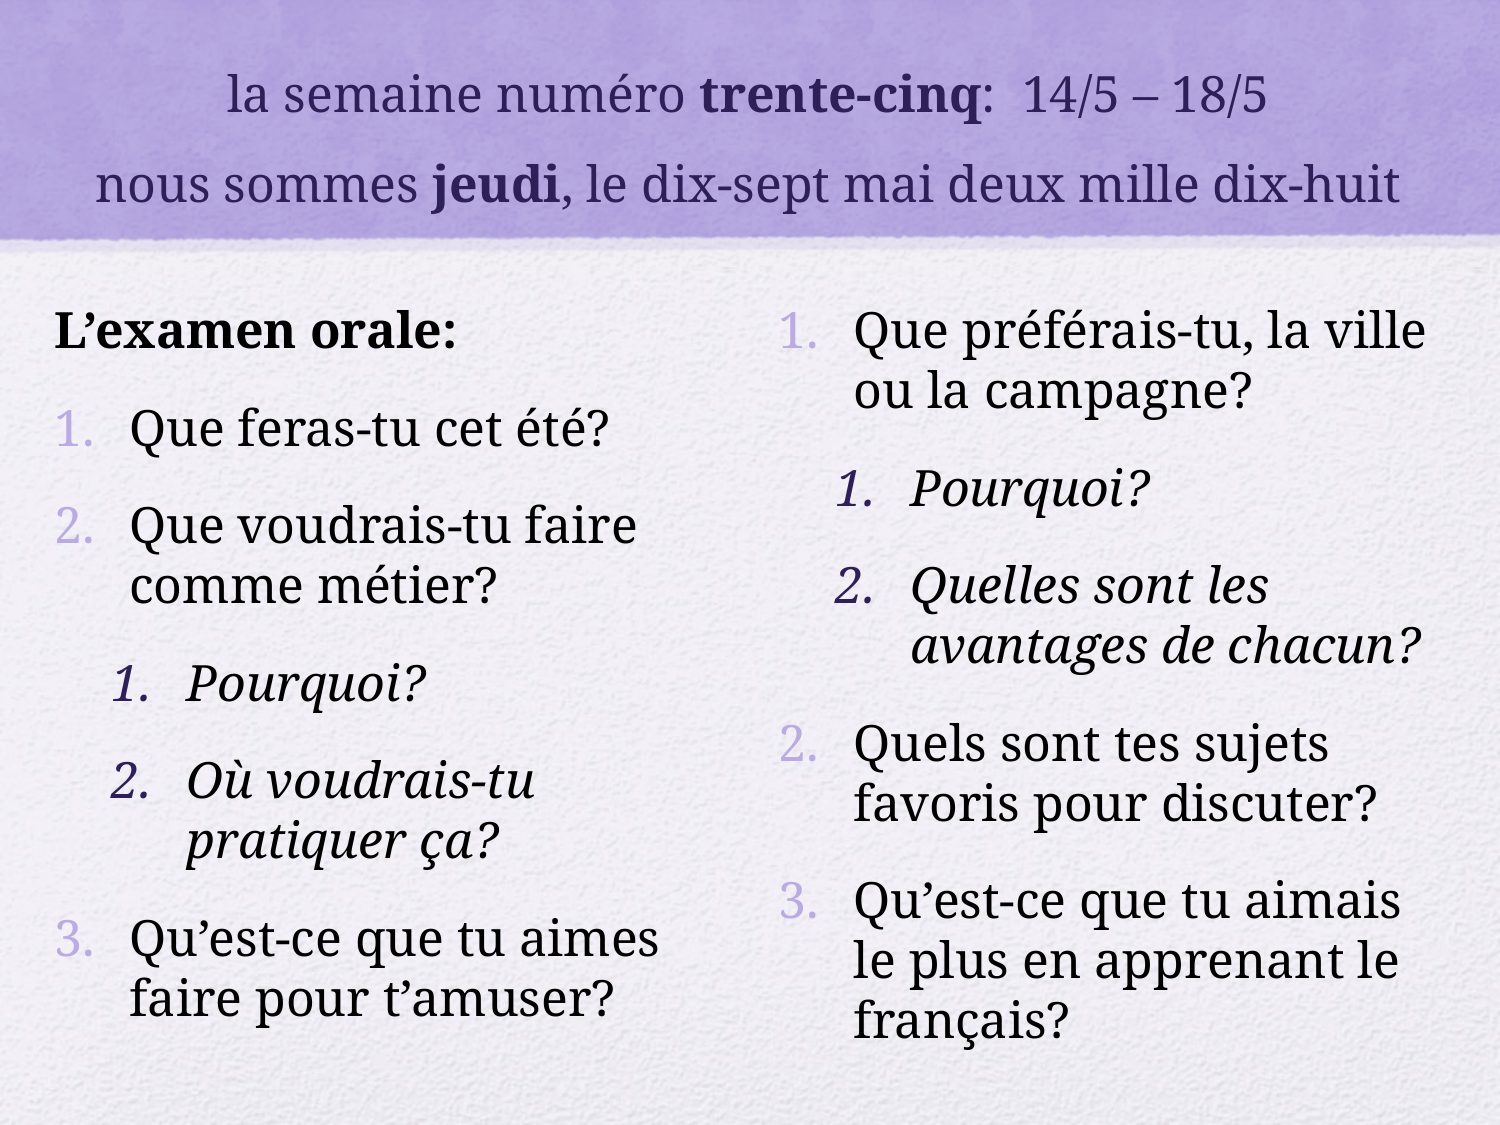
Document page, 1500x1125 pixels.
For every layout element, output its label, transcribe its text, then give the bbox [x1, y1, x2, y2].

picture [0, 225, 1500, 1125]
title la semaine numéro trente-cinq: 14/5 – 18/5 nous sommes jeudi, le dix-sept mai deux mille dix-huit [63, 6, 1434, 239]
list Que préférais-tu, la ville ou la campagne? Pourquoi? Quelles sont les avantages de chacun? Quels sont tes sujets favoris pour discuter? Qu’est-ce que tu aimais le plus en apprenant le français? [763, 291, 1461, 1084]
list L’examen orale: Que feras-tu cet été? Que voudrais-tu faire comme métier? Pourquoi? Où voudrais-tu pratiquer ça? Qu’est-ce que tu aimes faire pour t’amuser? [39, 291, 735, 1084]
